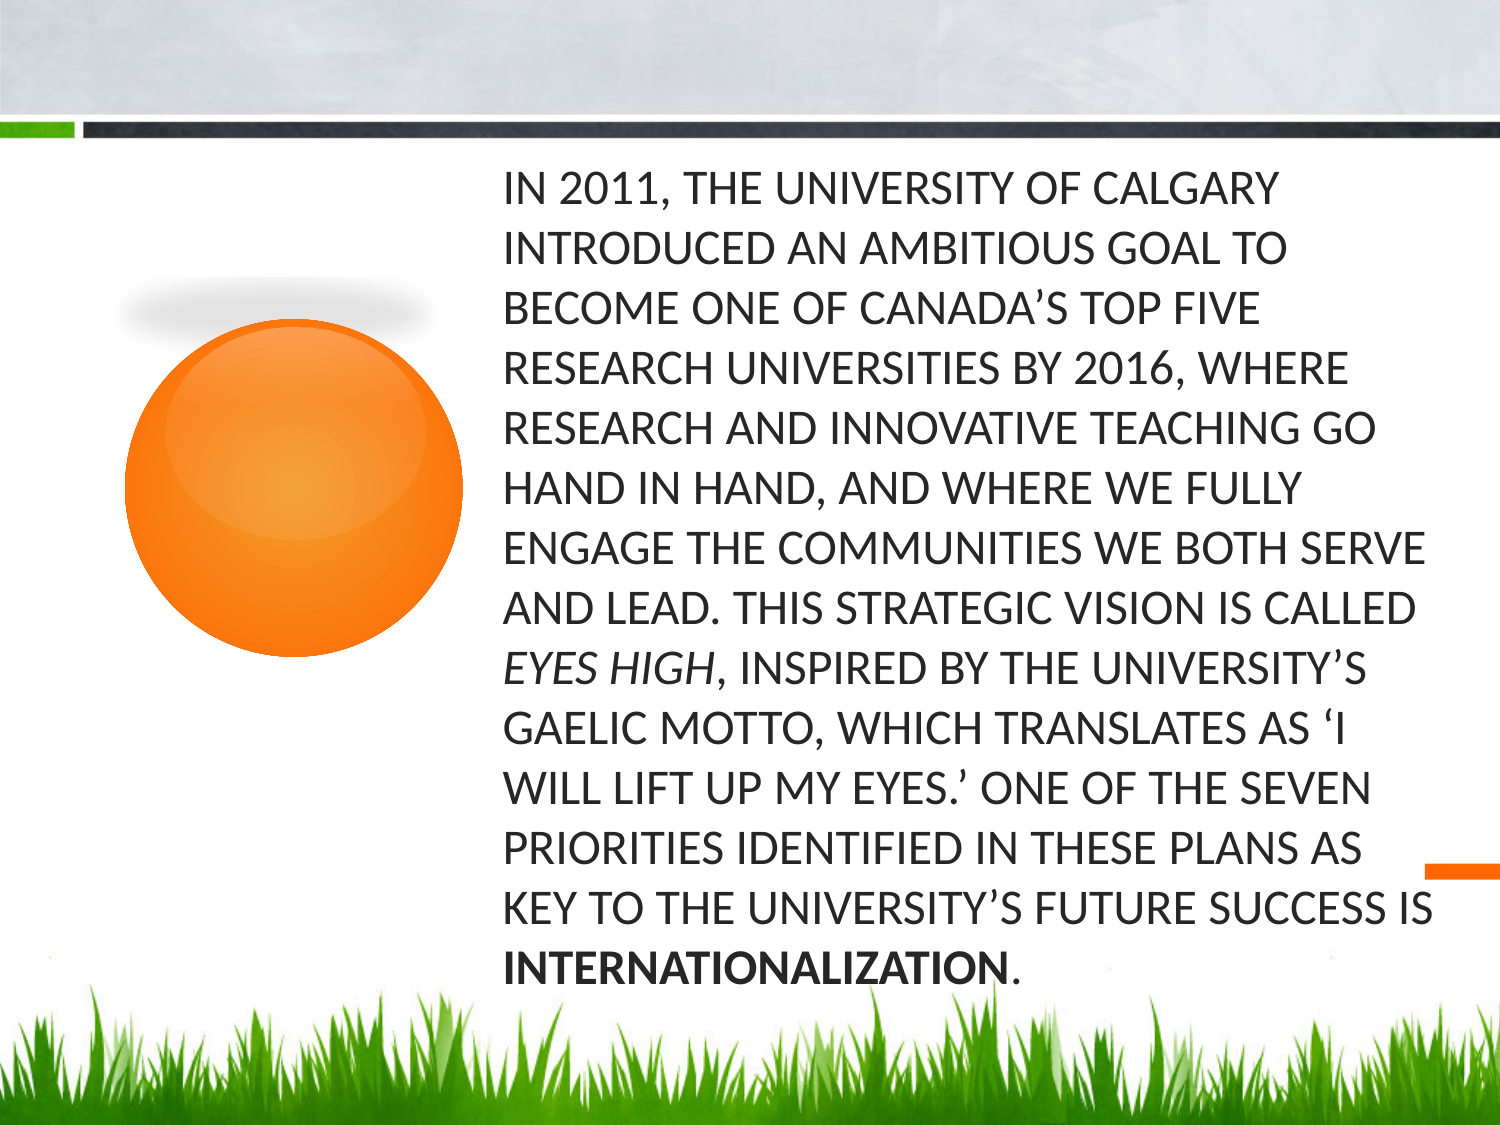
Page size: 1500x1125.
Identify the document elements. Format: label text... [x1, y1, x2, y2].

title In 2011, the University of Calgary introduced an ambitious goal to become one of Canada’s top five research universities by 2016, where research and innovative teaching go hand in hand, and where we fully engage the communities we both serve and lead. This strategic vision is called Eyes High, inspired by the university’s Gaelic motto, which translates as ‘I will lift up my eyes.’ One of the seven priorities identified in these plans as key to the university’s future success is internationalization. [487, 149, 1450, 1000]
picture [0, 0, 1500, 1125]
